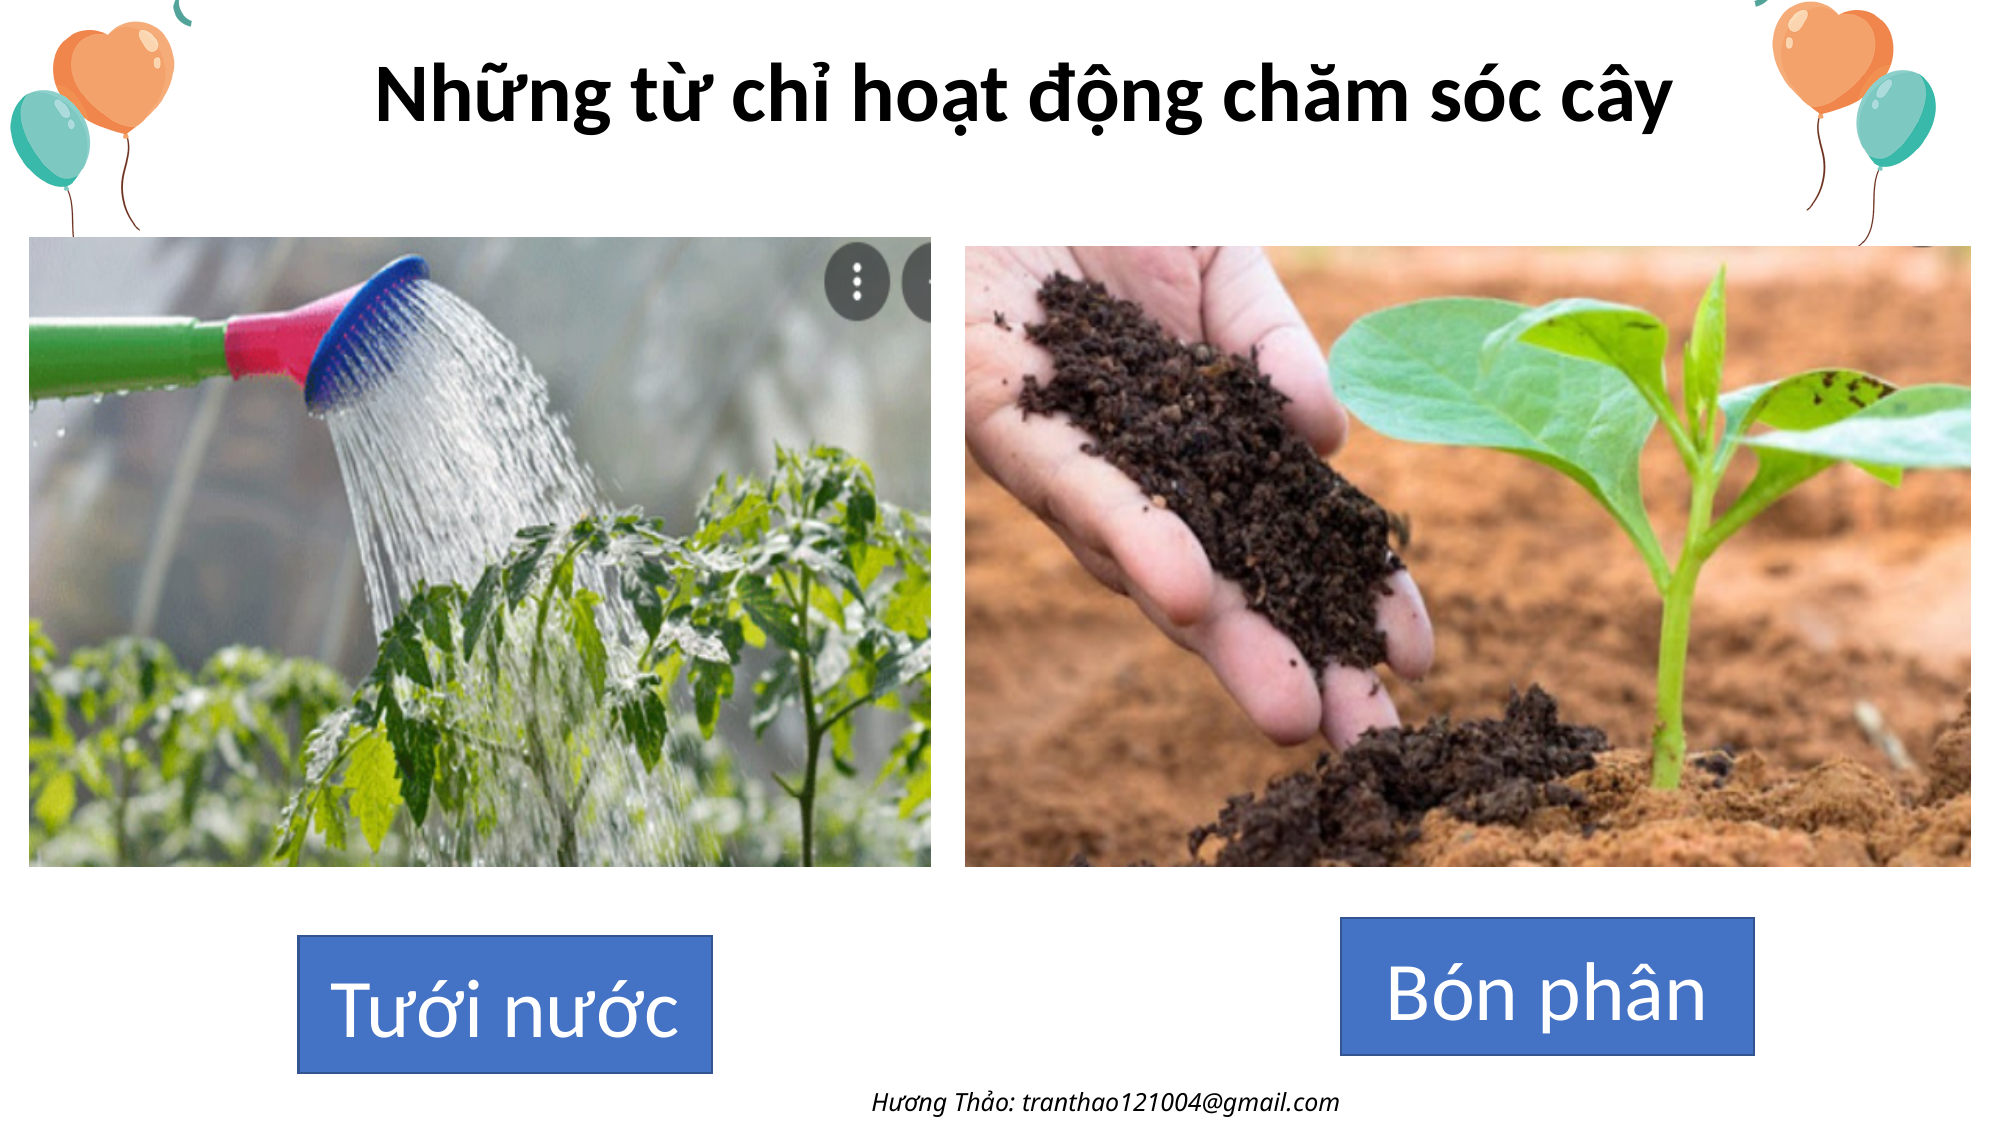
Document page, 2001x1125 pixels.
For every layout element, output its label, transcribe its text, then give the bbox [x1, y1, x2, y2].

picture [965, 0, 1971, 867]
text_box Bón phân [1340, 917, 1755, 1056]
text_box Những từ chỉ hoạt động chăm sóc cây [359, 31, 1754, 146]
text_box Tưới nước [297, 935, 713, 1074]
picture [10, 0, 931, 867]
